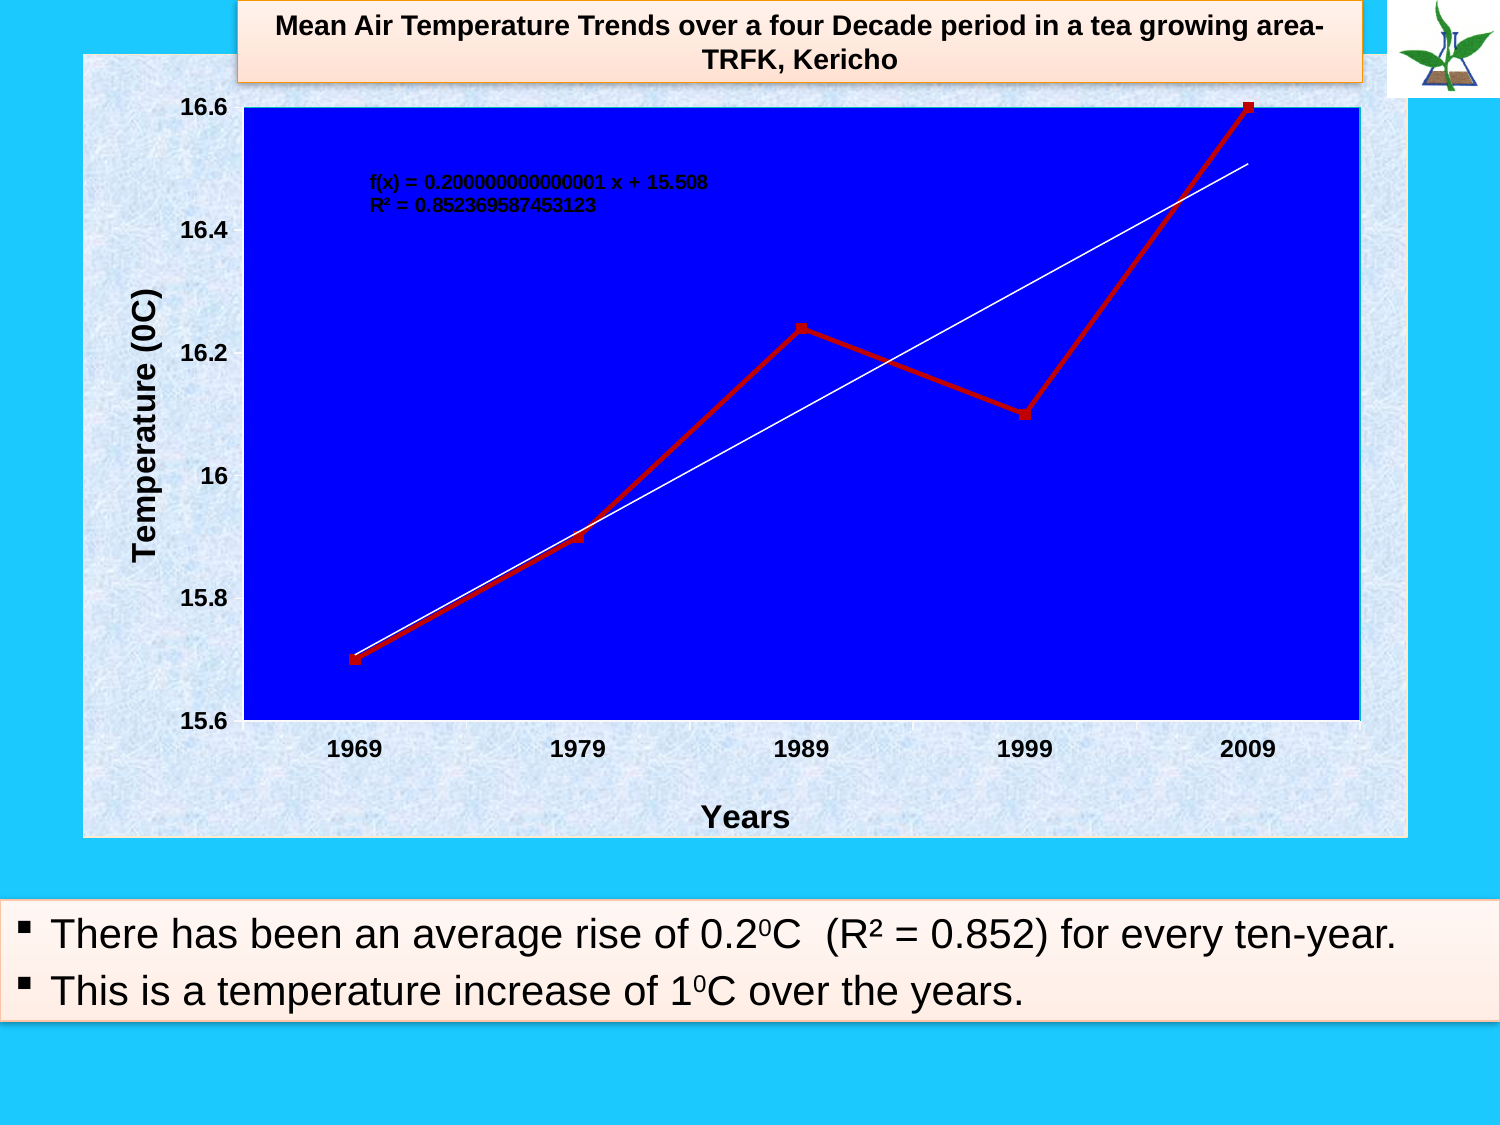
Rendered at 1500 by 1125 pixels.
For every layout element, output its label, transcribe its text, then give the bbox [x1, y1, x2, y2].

text_box There has been an average rise of 0.20C (R² = 0.852) for every ten-year. This is a temperature increase of 10C over the years. [0, 899, 1500, 1022]
picture [1387, 0, 1500, 98]
chart [82, 53, 1408, 845]
text_box Mean Air Temperature Trends over a four Decade period in a tea growing area- TRFK, Kericho [237, 0, 1363, 52]
